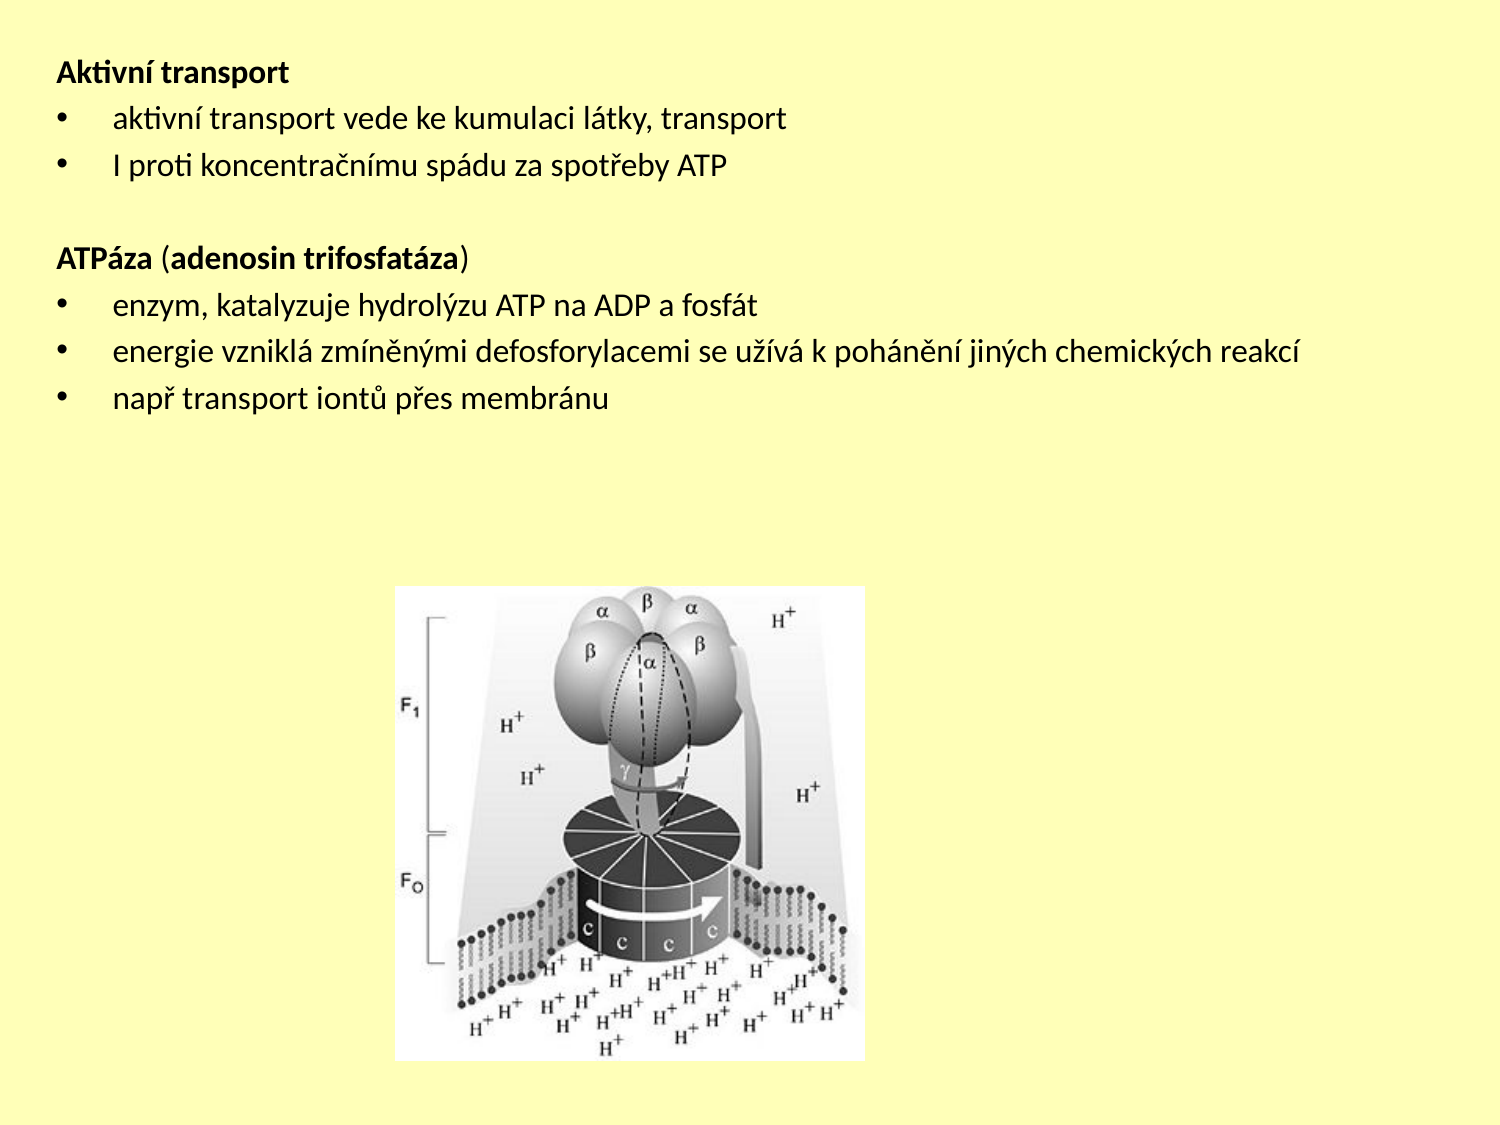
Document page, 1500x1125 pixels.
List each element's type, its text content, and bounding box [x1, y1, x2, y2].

list Aktivní transport aktivní transport vede ke kumulaci látky, transport I proti koncentračnímu spádu za spotřeby ATP ATPáza (adenosin trifosfatáza) enzym, katalyzuje hydrolýzu ATP na ADP a fosfát energie vzniklá zmíněnými defosforylacemi se užívá k pohánění jiných chemických reakcí např transport iontů přes membránu [41, 42, 1470, 786]
picture [395, 585, 865, 1062]
